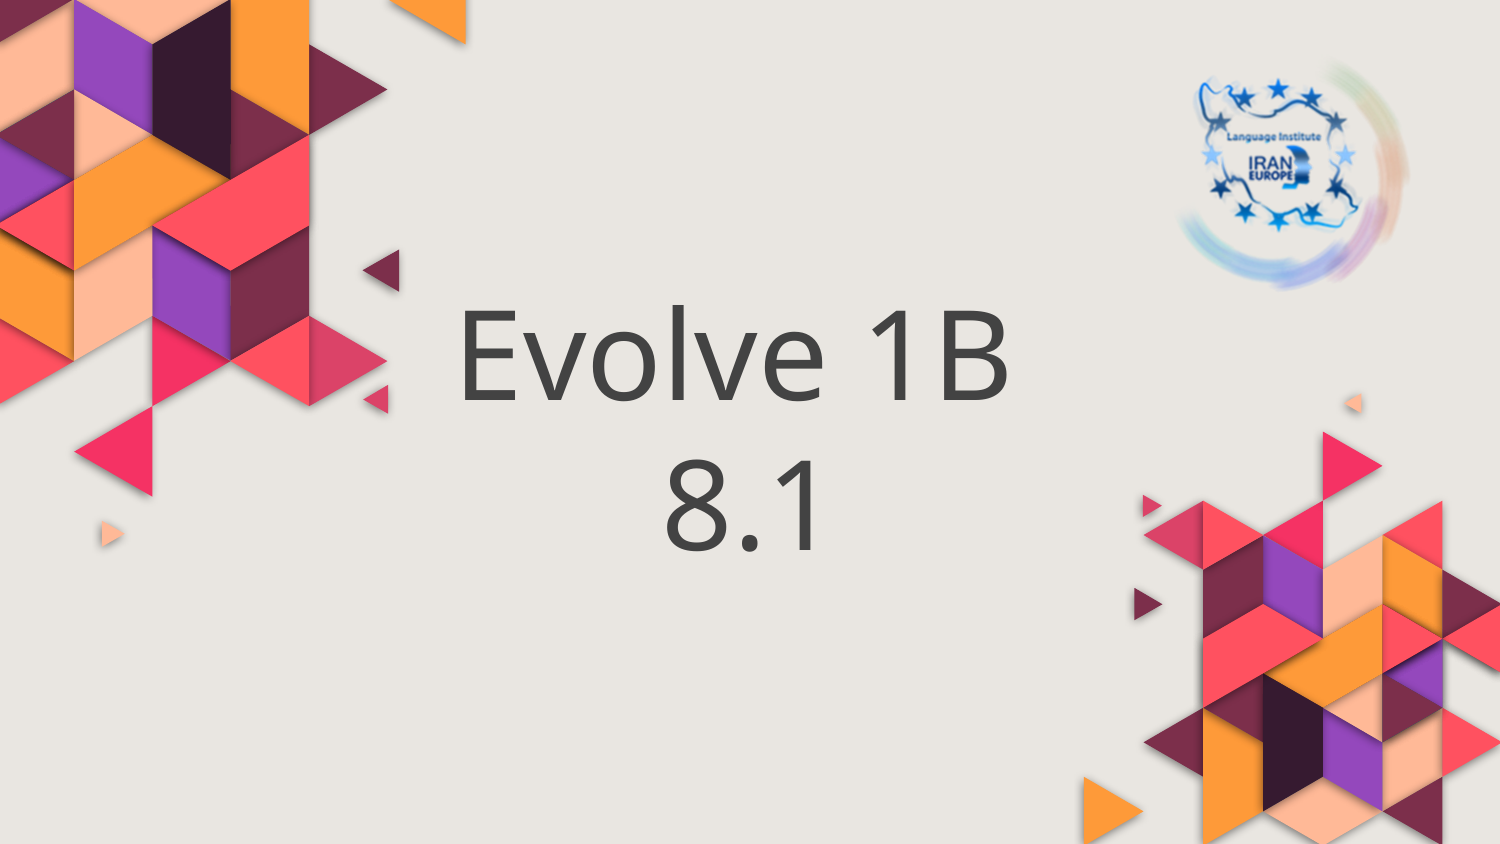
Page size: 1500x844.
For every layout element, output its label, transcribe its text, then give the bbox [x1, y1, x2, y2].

picture [1166, 52, 1420, 297]
title Evolve 1B 8.1 [387, 253, 1113, 591]
